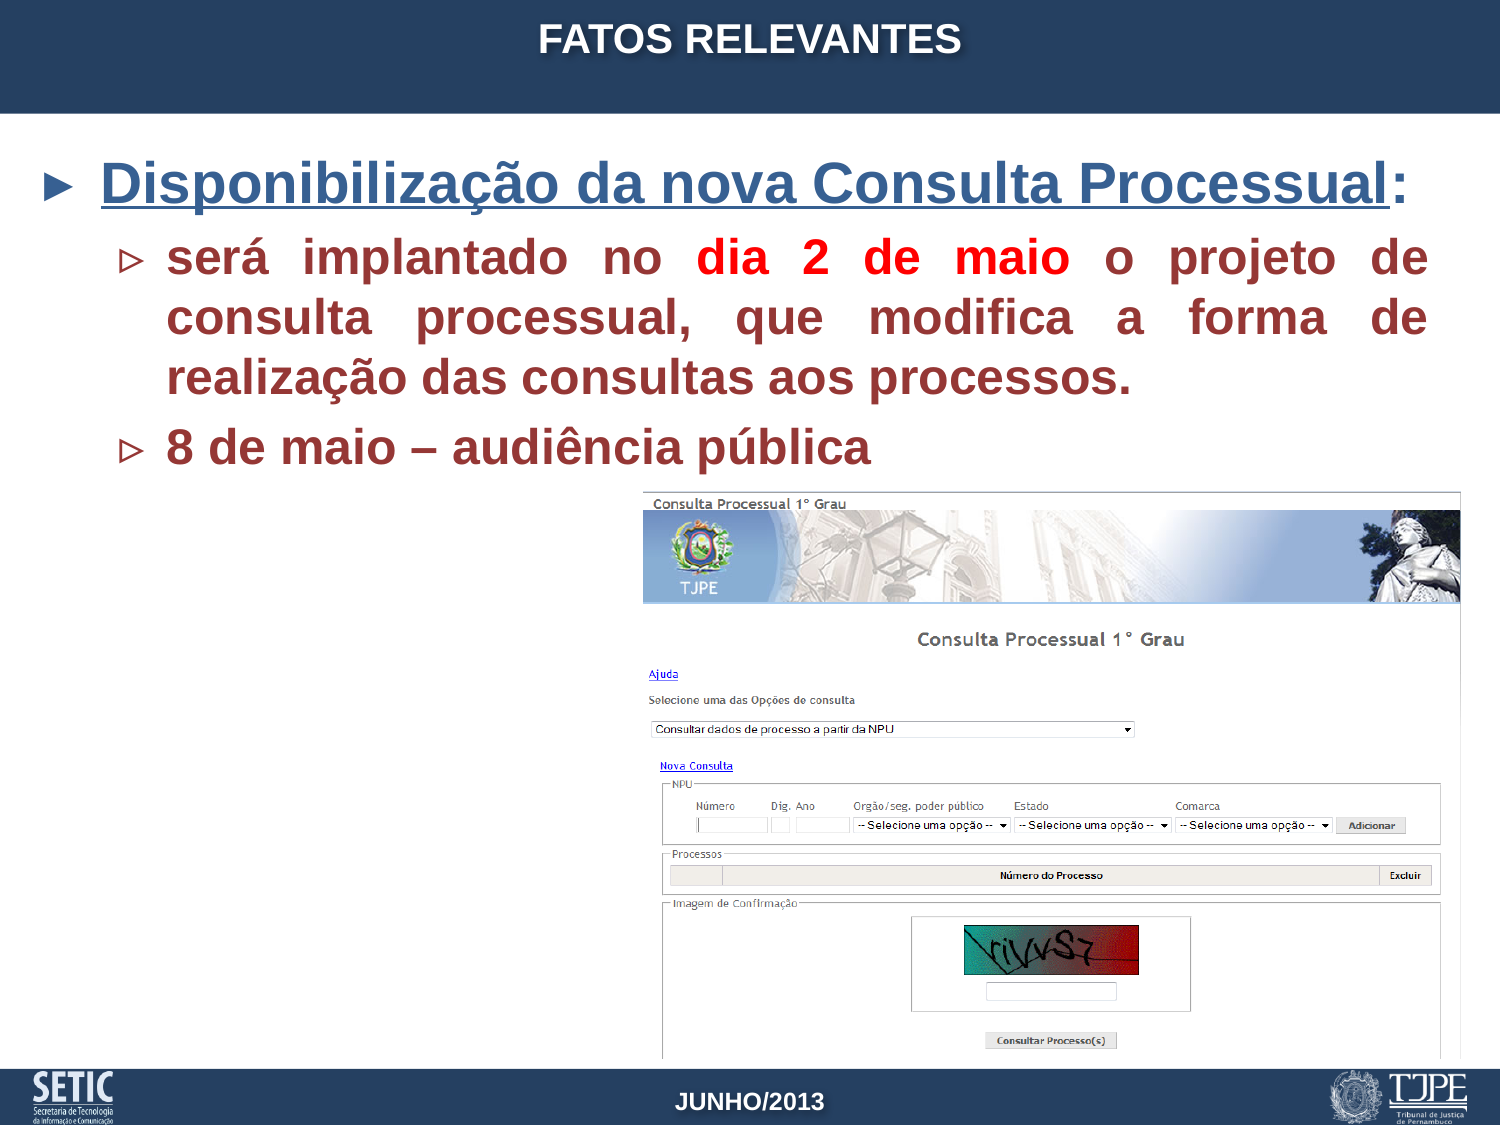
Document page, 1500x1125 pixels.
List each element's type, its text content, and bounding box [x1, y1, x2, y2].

picture [643, 491, 1462, 1060]
picture [1329, 1070, 1467, 1124]
list Disponibilização da nova Consulta Processual: será implantado no dia 2 de maio o projeto de consulta processual, que modifica a forma de realização das consultas aos processos. 8 de maio – audiência pública [29, 137, 1444, 1071]
text_box Fatos relevantes [0, 0, 1500, 79]
